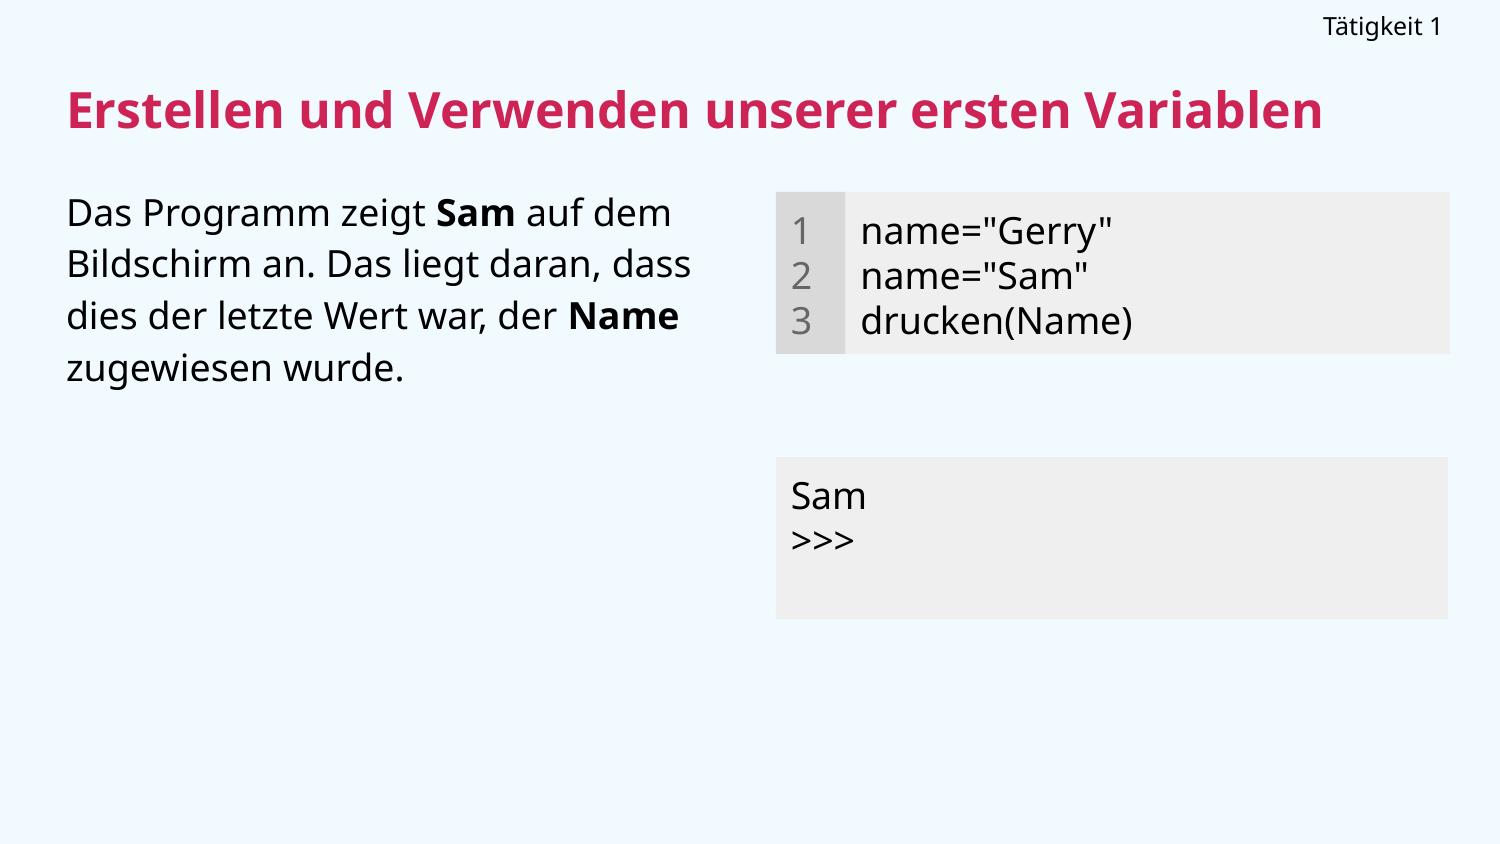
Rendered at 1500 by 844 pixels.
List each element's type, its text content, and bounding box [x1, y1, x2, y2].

list Das Programm zeigt Sam auf dem Bildschirm an. Das liegt daran, dass dies der letzte Wert war, der Name zugewiesen wurde. [51, 166, 723, 768]
title Erstellen und Verwenden unserer ersten Variablen [51, 51, 1449, 166]
text_box Sam >>> [775, 457, 1448, 620]
text_box name="Gerry" name="Sam" drucken(Name) [846, 191, 1451, 354]
text_box 1 2 3 [775, 191, 846, 354]
subtitle Tätigkeit 1 [1122, 0, 1444, 52]
